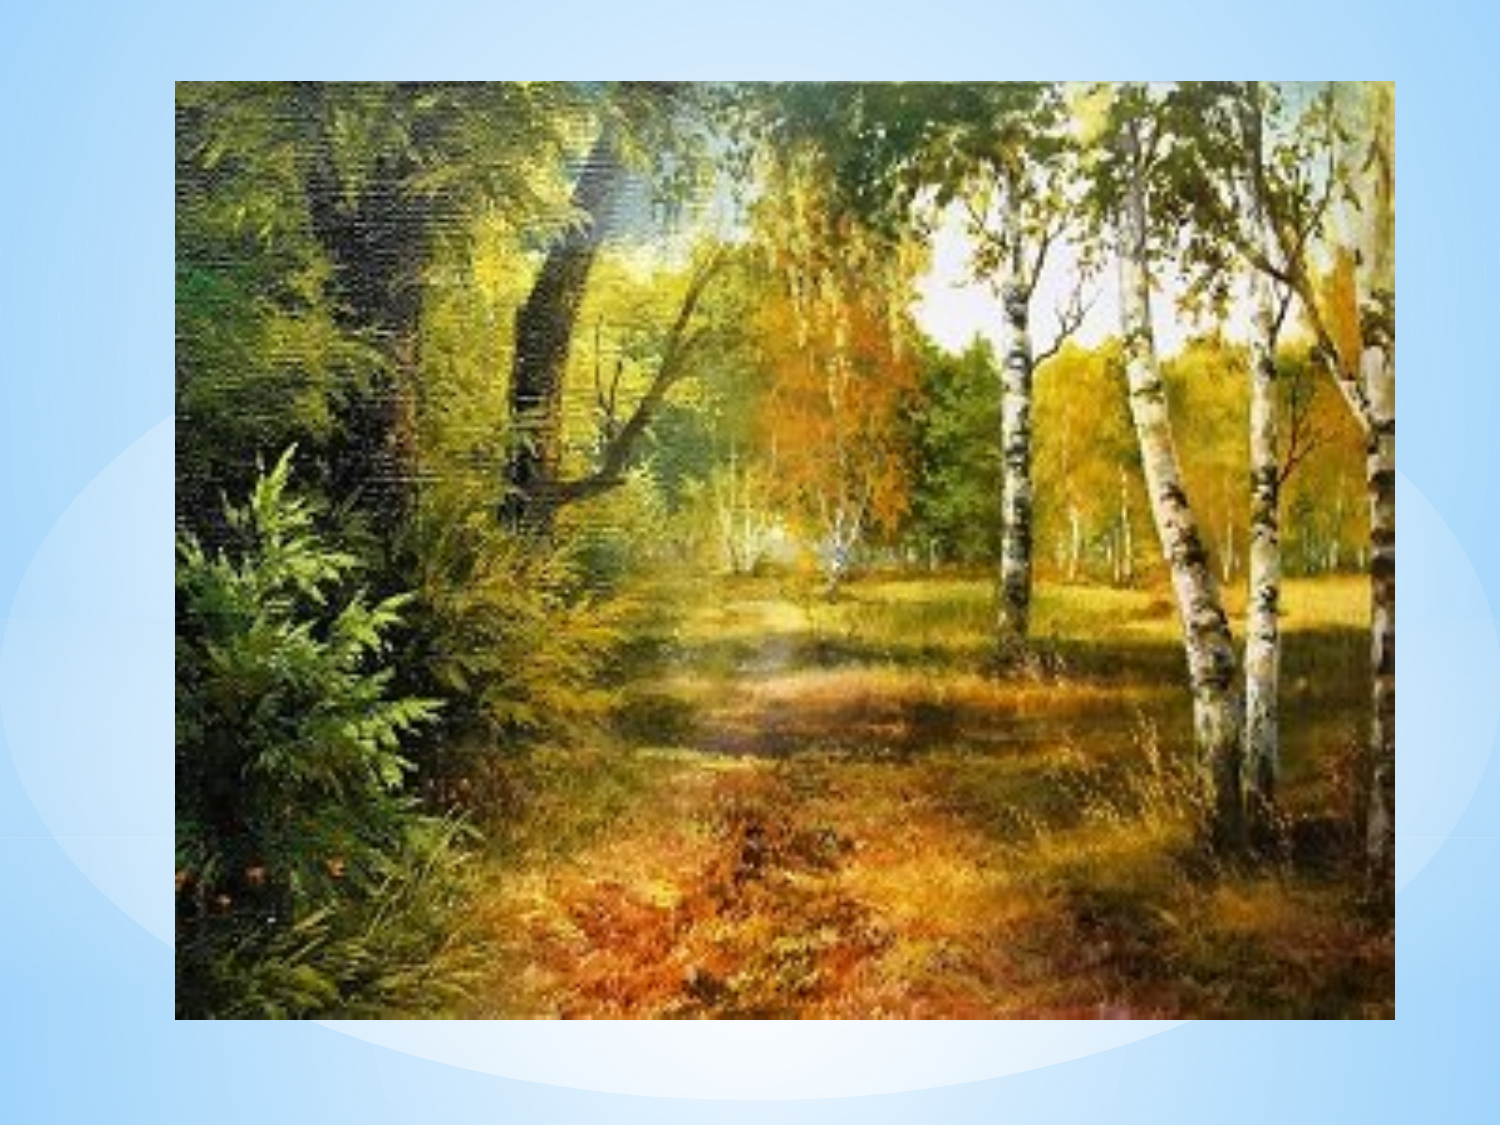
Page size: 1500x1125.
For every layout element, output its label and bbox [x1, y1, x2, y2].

list [175, 81, 1395, 1020]
